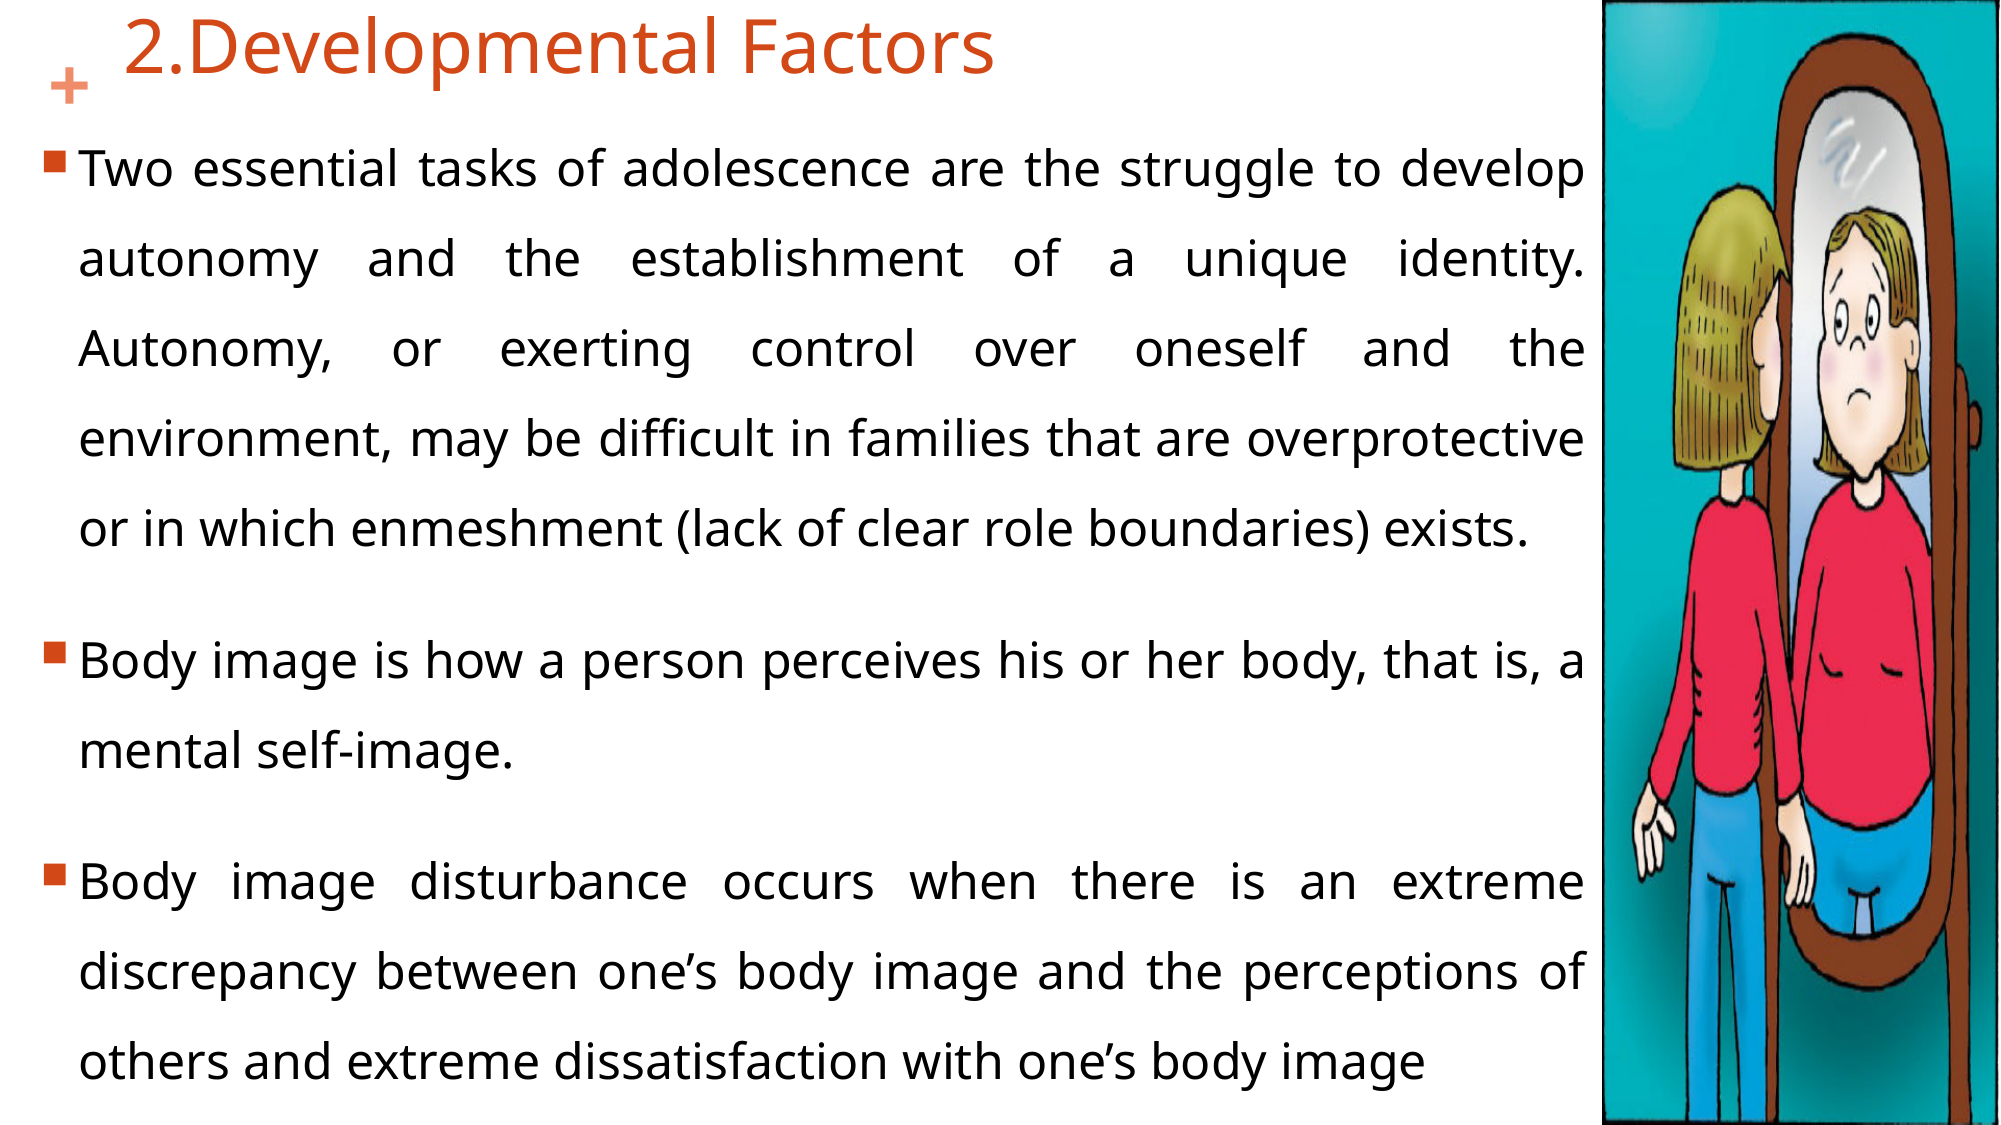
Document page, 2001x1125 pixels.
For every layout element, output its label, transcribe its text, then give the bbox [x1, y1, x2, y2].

list Two essential tasks of adolescence are the struggle to develop autonomy and the establishment of a unique identity. Autonomy, or exerting control over oneself and the environment, may be difficult in families that are overprotective or in which enmeshment (lack of clear role boundaries) exists. Body image is how a person perceives his or her body, that is, a mental self-image. Body image disturbance occurs when there is an extreme discrepancy between one’s body image and the perceptions of others and extreme dissatisfaction with one’s body image [25, 98, 1594, 779]
title 2.Developmental Factors [109, 22, 1594, 97]
picture [1601, 0, 2000, 1125]
